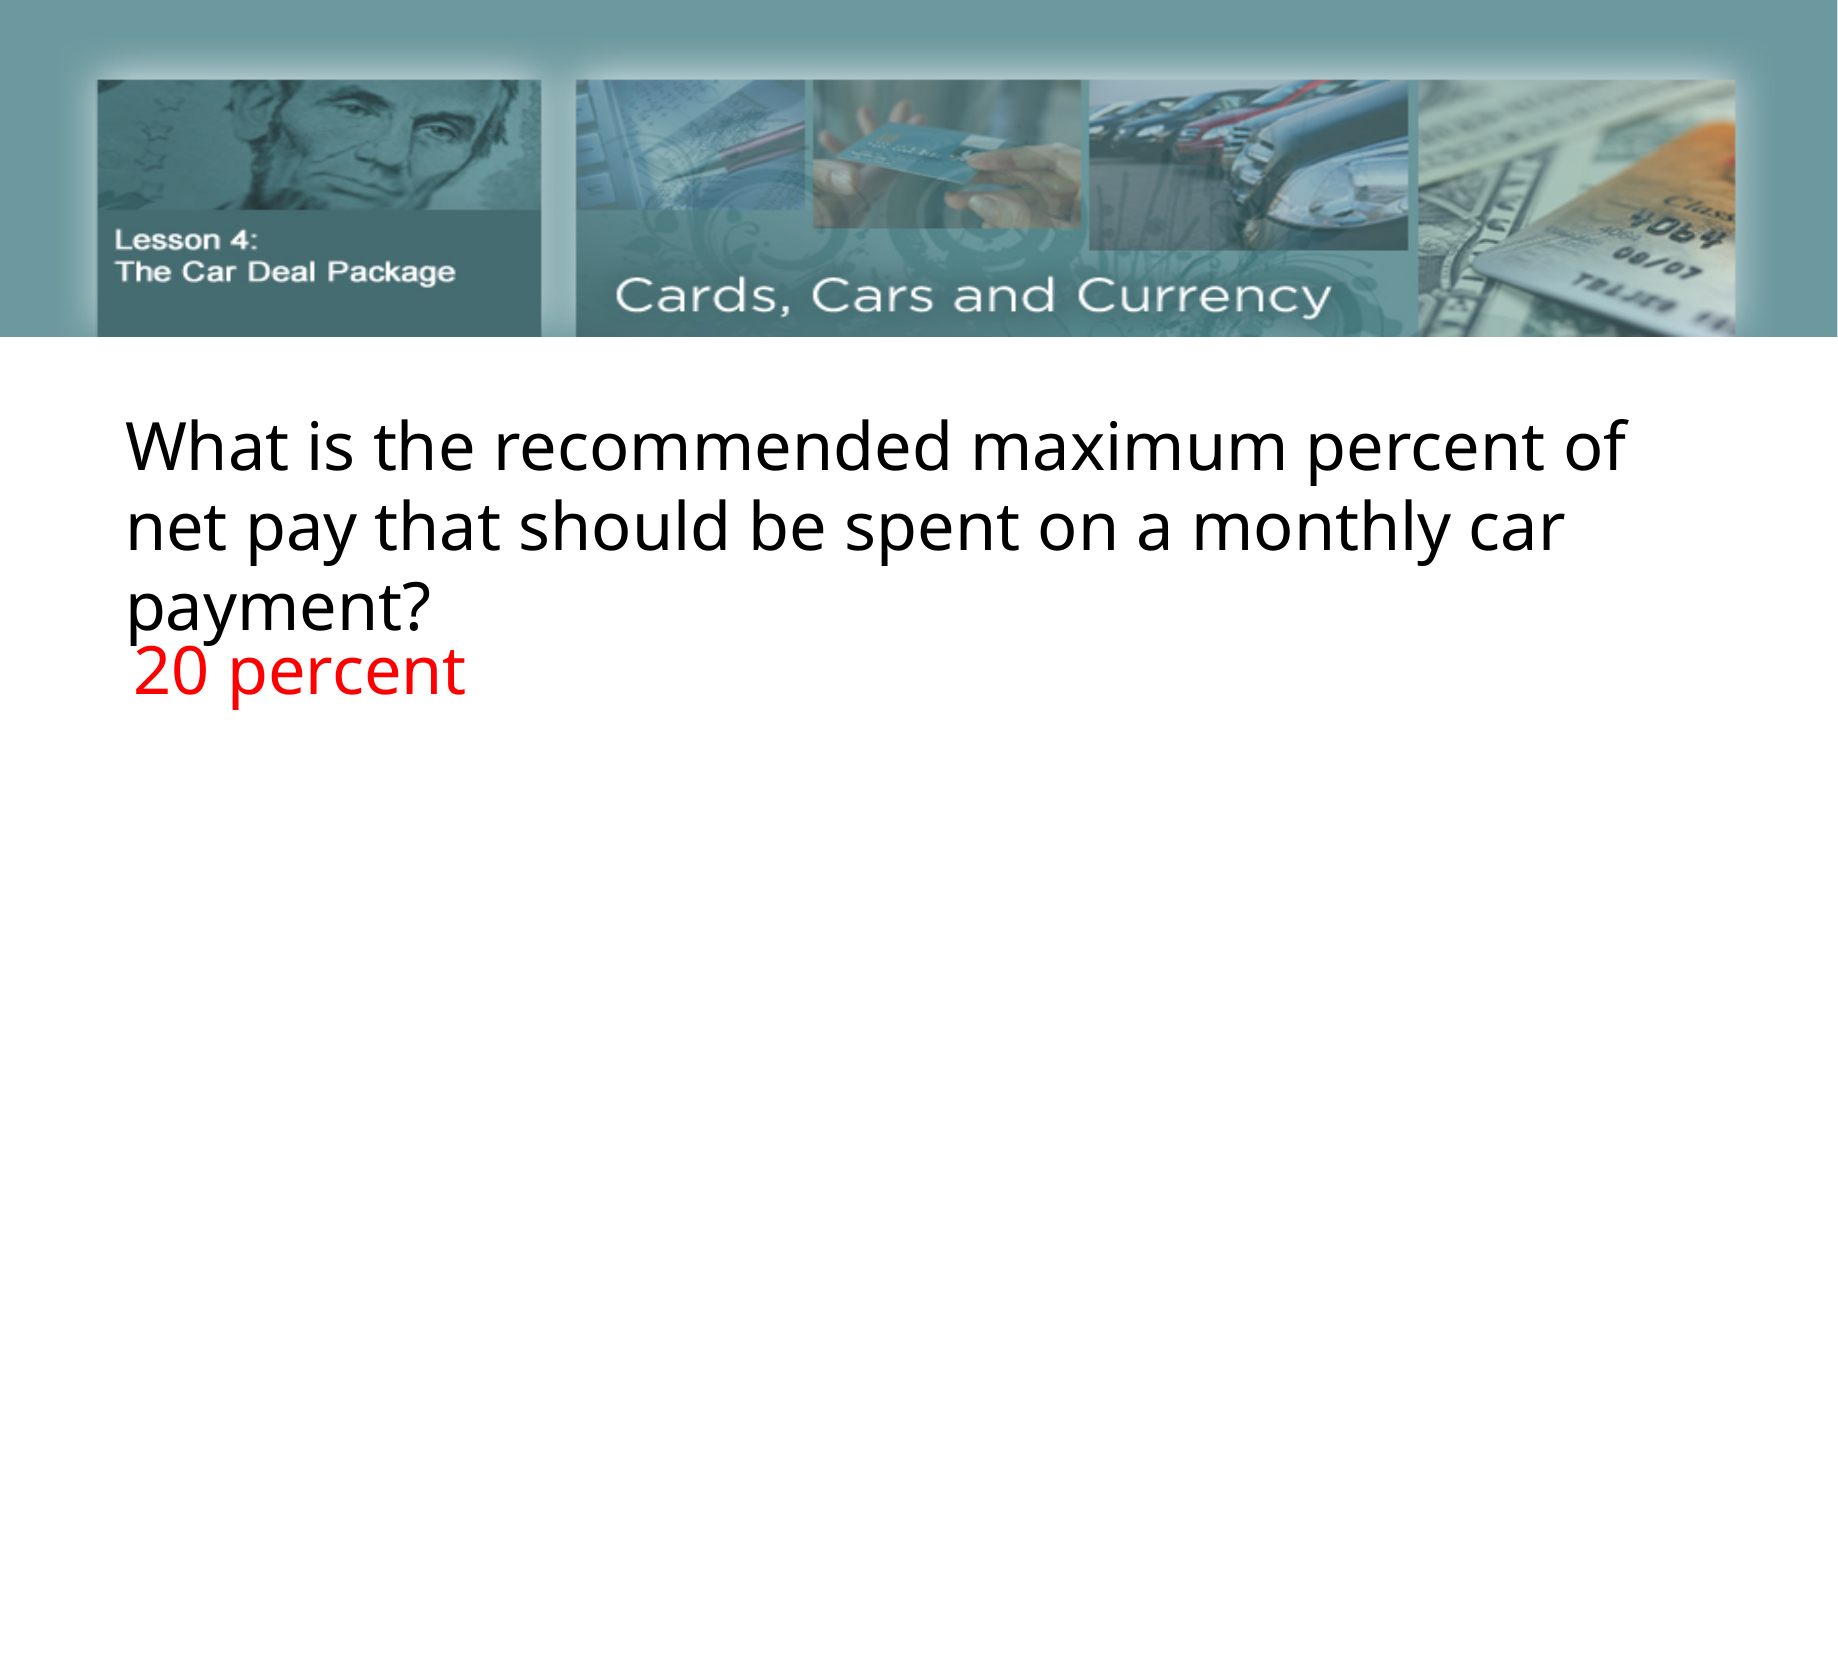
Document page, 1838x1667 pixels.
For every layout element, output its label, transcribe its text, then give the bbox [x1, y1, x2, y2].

picture [0, 0, 1838, 337]
text_box 20 percent [118, 620, 615, 716]
text_box What is the recommended maximum percent of net pay that should be spent on a monthly car payment? [110, 396, 1714, 652]
